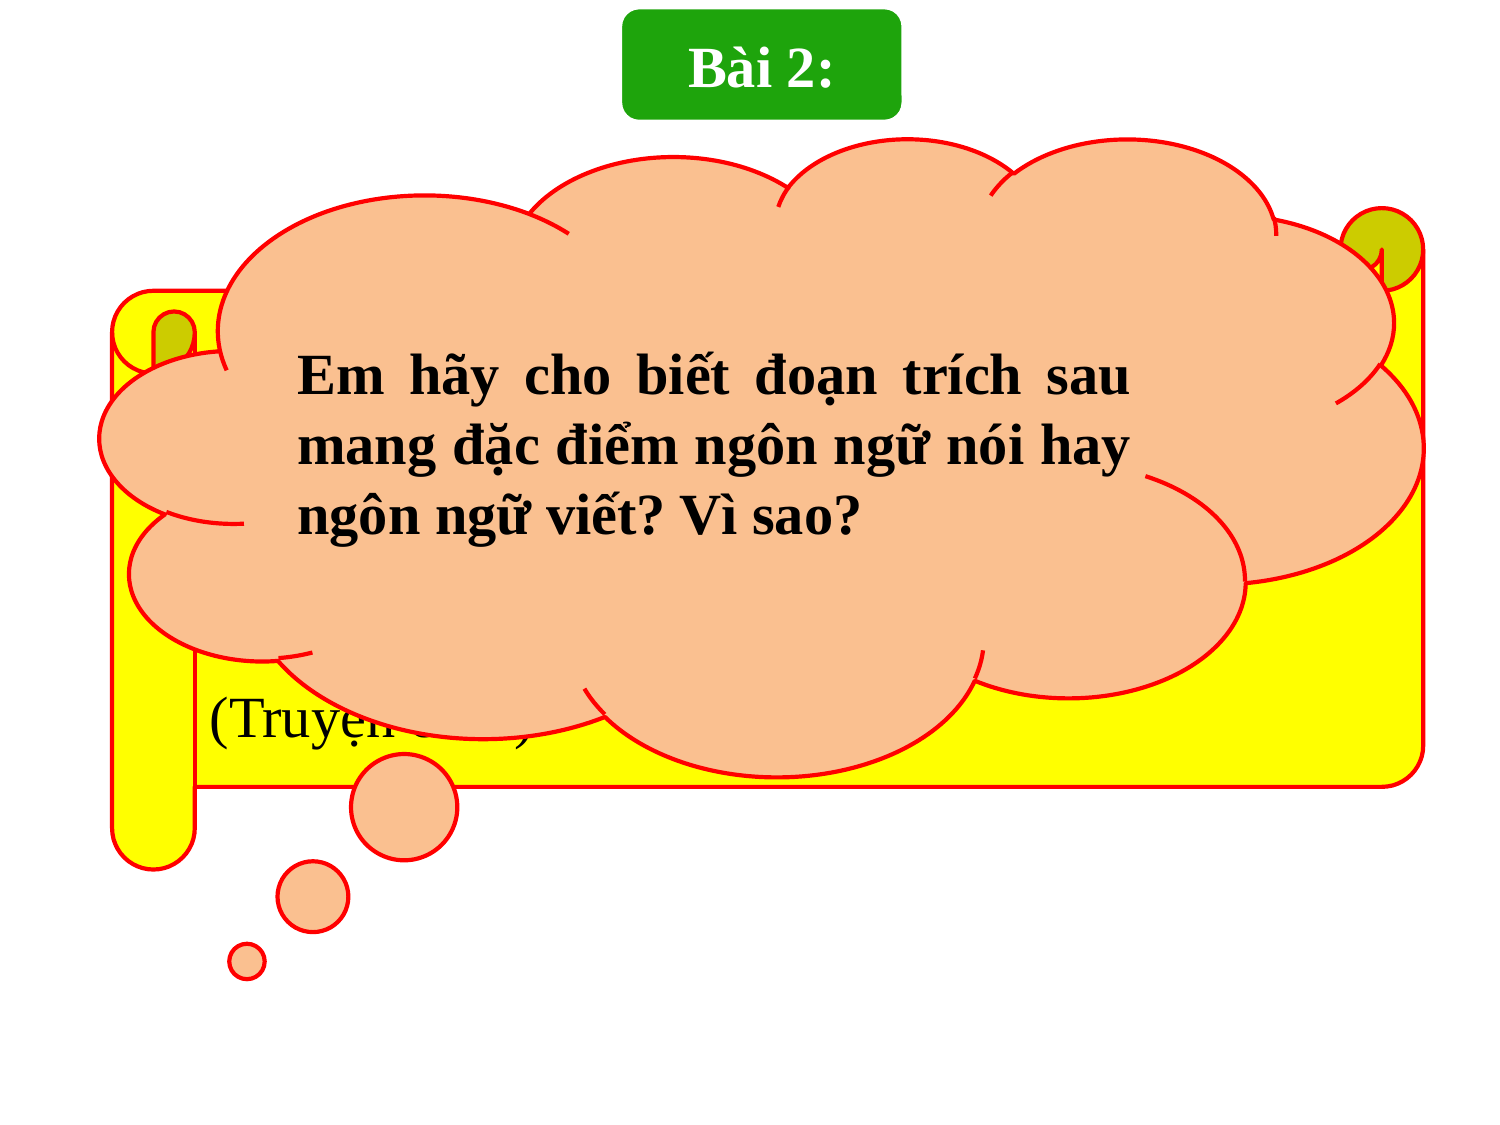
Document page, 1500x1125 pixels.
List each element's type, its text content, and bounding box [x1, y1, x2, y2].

text_box Bài 2: [617, 5, 906, 124]
text_box 1, Sao không cưỡi lên ngựa mà chạy cho nhanh? 2, Rõ khéo cho anh! Bốn chân lại chạy nhanh hơn sáu chân à? (Truyện cười) [109, 462, 1426, 872]
text_box Em hãy cho biết đoạn trích sau mang đặc điểm ngôn ngữ nói hay ngôn ngữ viết? Vì sao? [348, 751, 460, 863]
text_box 1, Sao không cưỡi lên ngựa mà chạy cho nhanh? 2, Rõ khéo cho anh! Bốn chân lại chạy nhanh hơn sáu chân à? (Truyện cười) [1339, 206, 1426, 435]
text_box Em hãy cho biết đoạn trích sau mang đặc điểm ngôn ngữ nói hay ngôn ngữ viết? Vì sao? [275, 859, 351, 935]
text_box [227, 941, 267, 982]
text_box Em hãy cho biết đoạn trích sau mang đặc điểm ngôn ngữ nói hay ngôn ngữ viết? Vì sao? [97, 137, 1426, 780]
text_box 1, Sao không cưỡi lên ngựa mà chạy cho nhanh? 2, Rõ khéo cho anh! Bốn chân lại chạy nhanh hơn sáu chân à? (Truyện cười) [109, 288, 225, 400]
